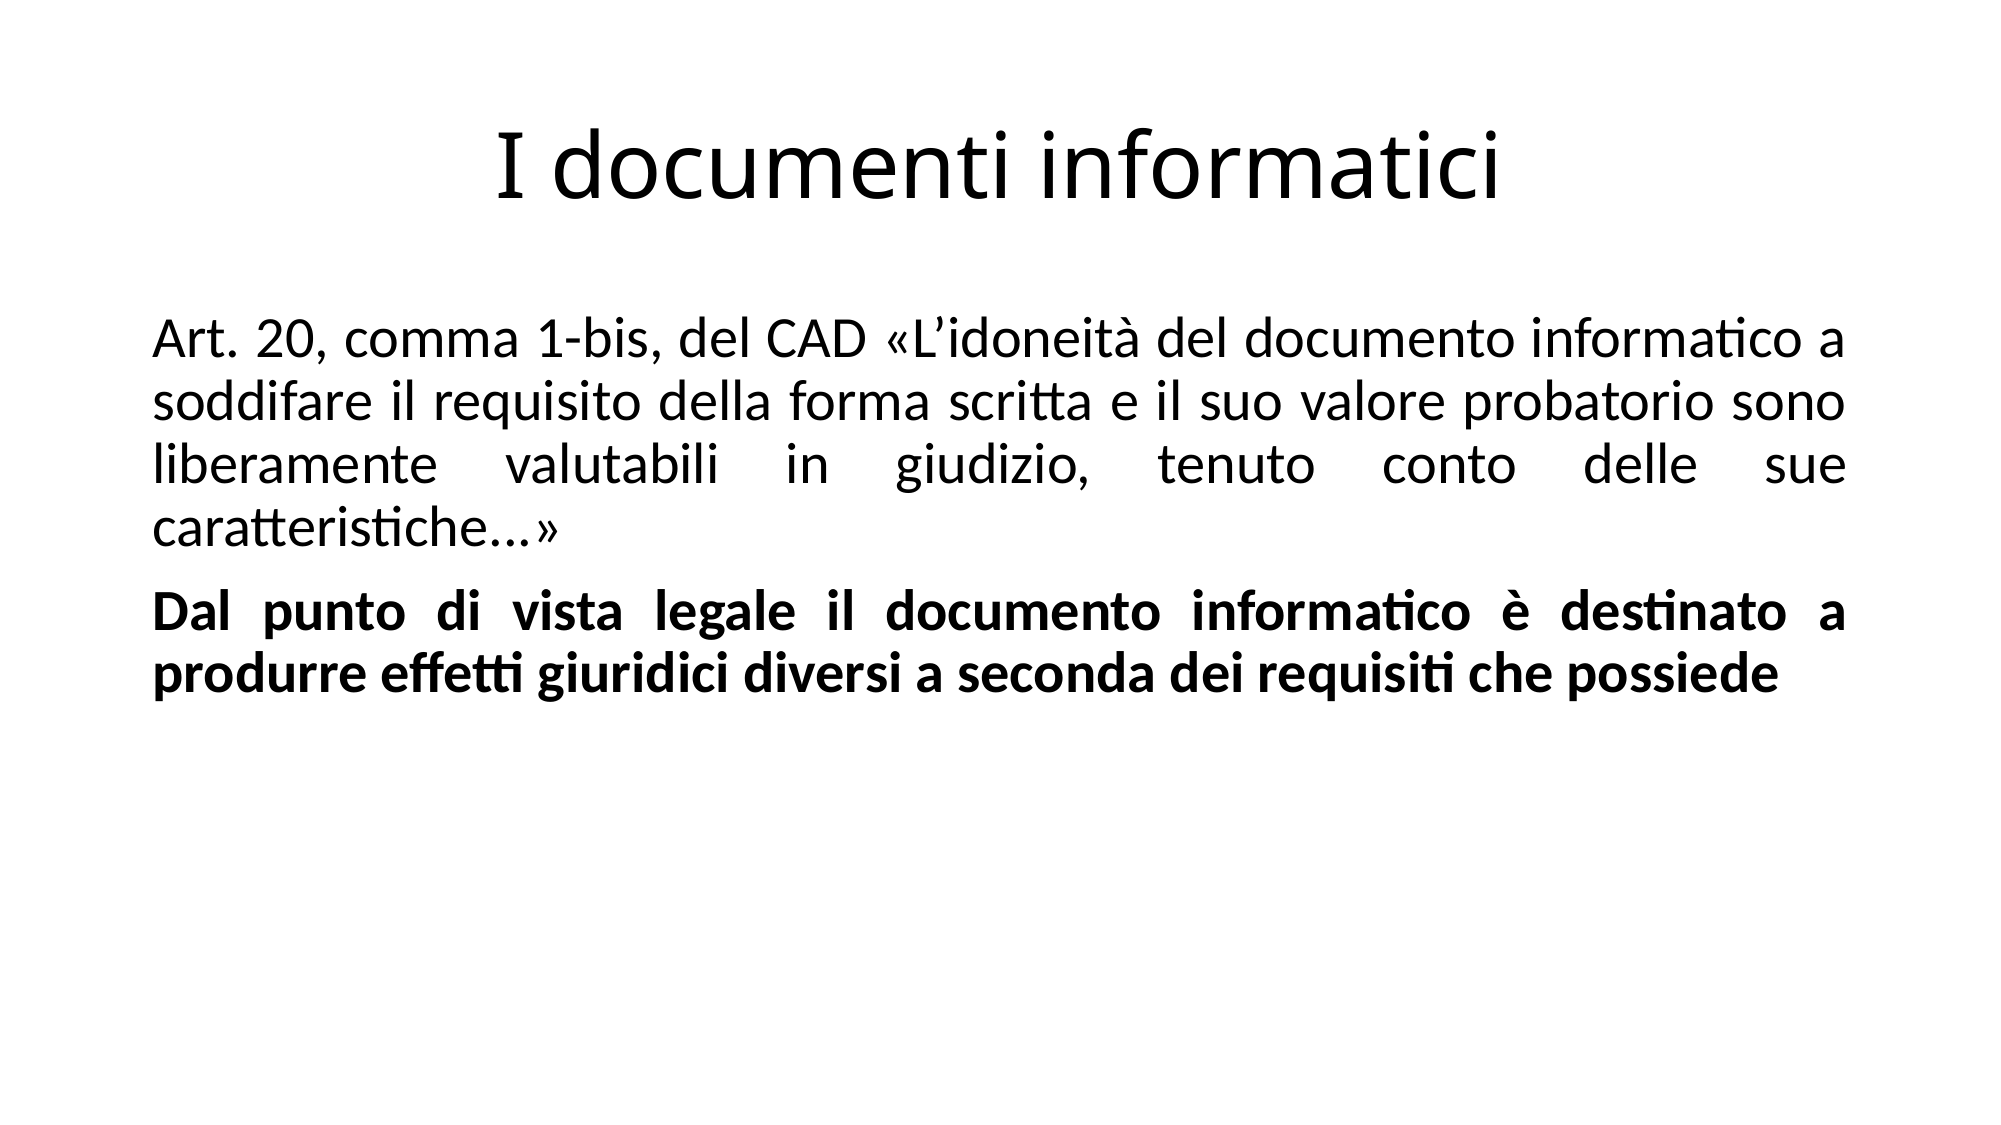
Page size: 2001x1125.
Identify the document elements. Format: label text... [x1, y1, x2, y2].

title I documenti informatici [137, 59, 1863, 278]
list Art. 20, comma 1-bis, del CAD «L’idoneità del documento informatico a soddifare il requisito della forma scritta e il suo valore probatorio sono liberamente valutabili in giudizio, tenuto conto delle sue caratteristiche...» Dal punto di vista legale il documento informatico è destinato a produrre effetti giuridici diversi a seconda dei requisiti che possiede [137, 299, 1863, 1014]
